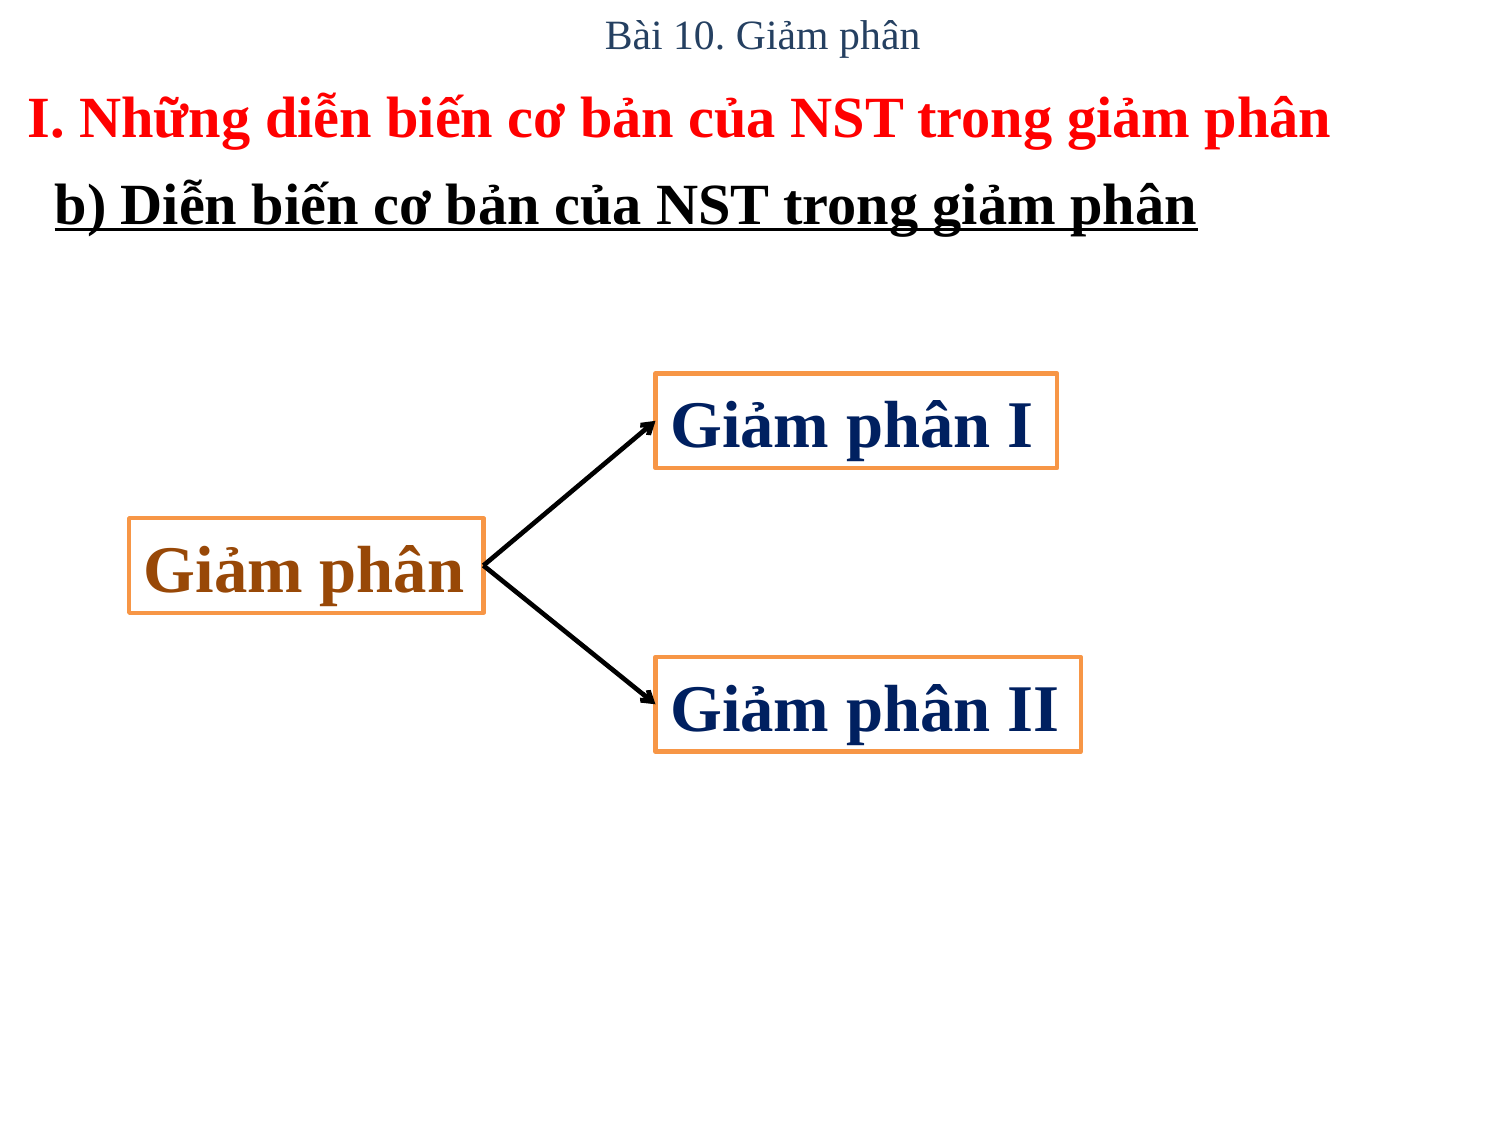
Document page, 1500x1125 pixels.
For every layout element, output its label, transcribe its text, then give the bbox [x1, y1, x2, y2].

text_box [483, 565, 656, 706]
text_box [483, 421, 656, 565]
text_box Giảm phân I [653, 371, 1059, 470]
text_box Giảm phân [127, 516, 478, 615]
text_box Giảm phân II [653, 655, 1083, 754]
text_box I. Những diễn biến cơ bản của NST trong giảm phân [12, 71, 1400, 157]
text_box Bài 10. Giảm phân [367, 0, 1159, 65]
text_box b) Diễn biến cơ bản của NST trong giảm phân [39, 159, 1373, 244]
